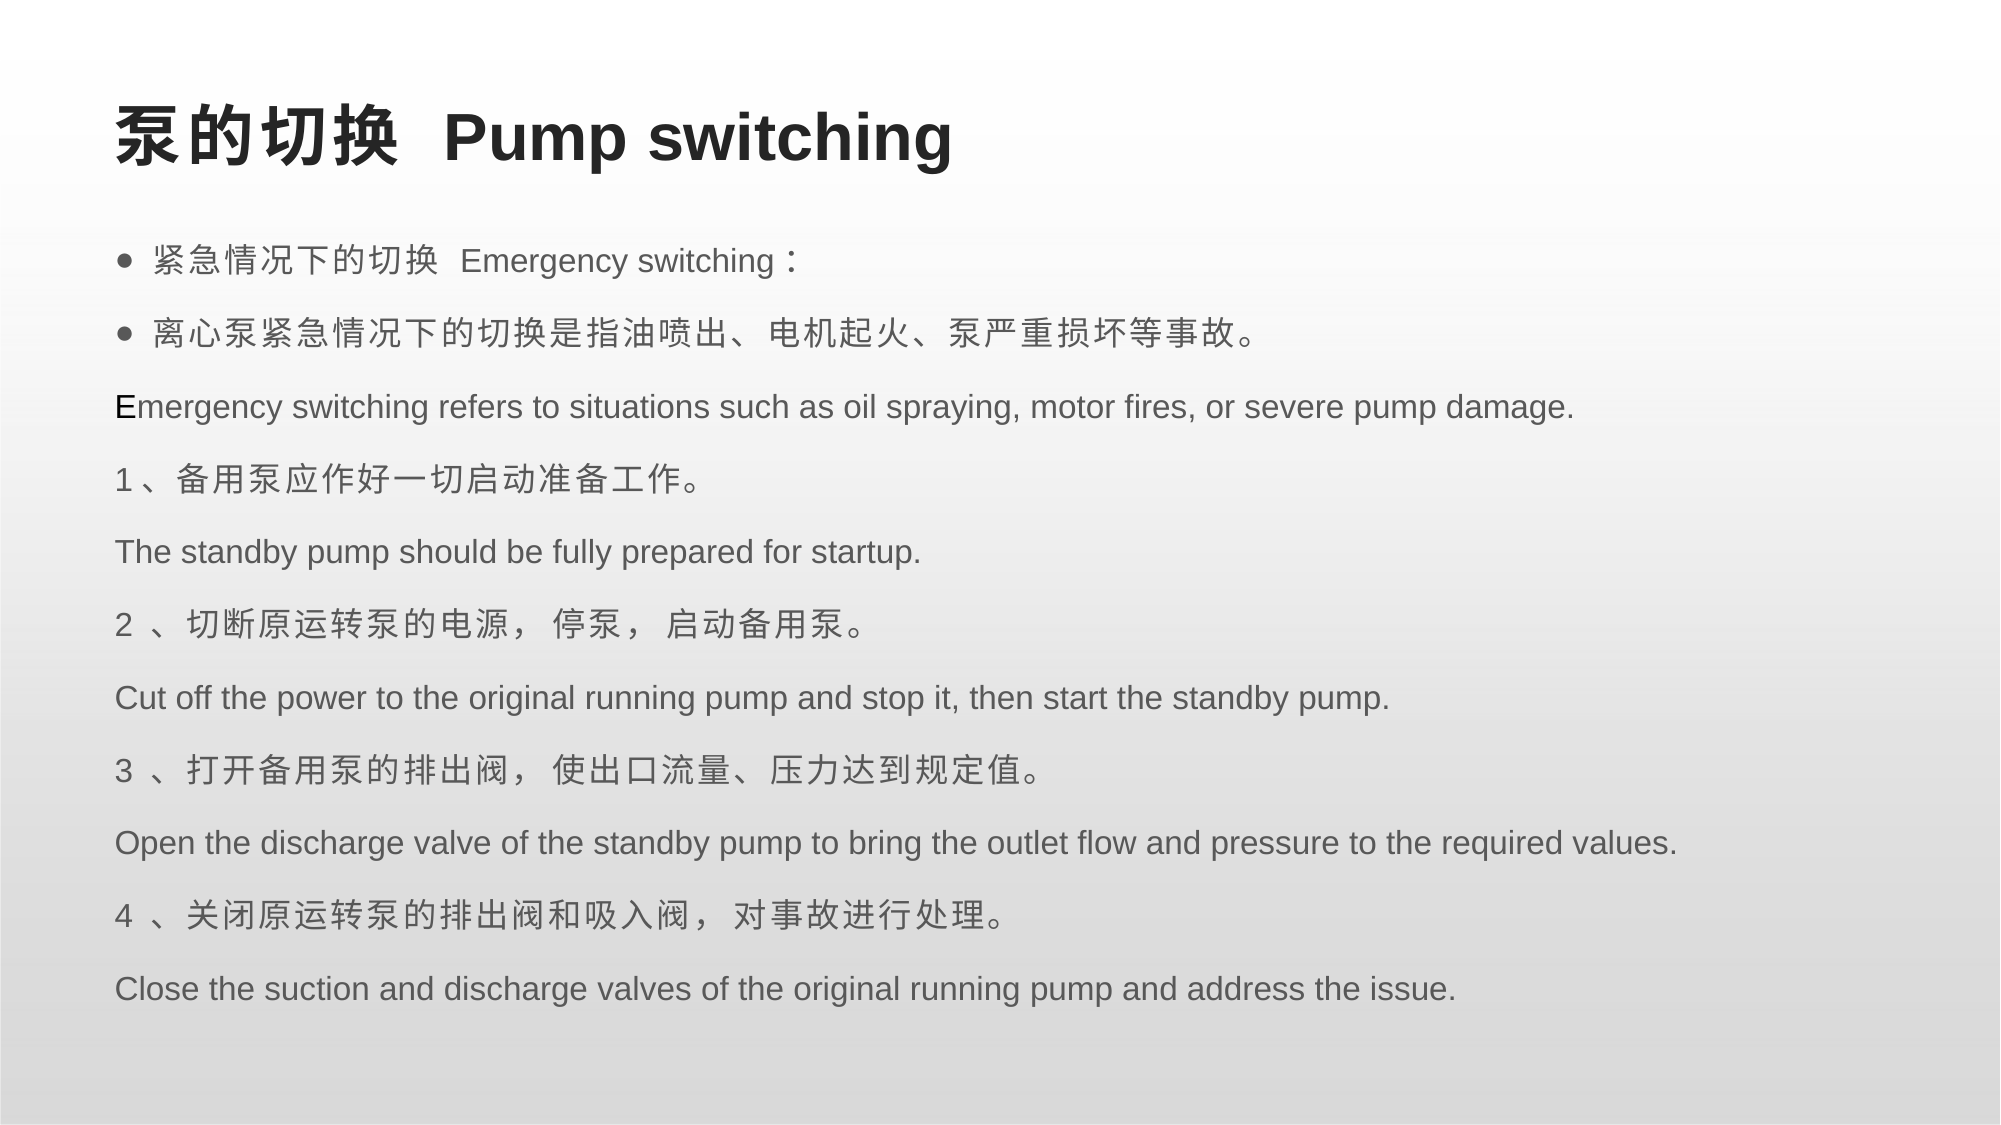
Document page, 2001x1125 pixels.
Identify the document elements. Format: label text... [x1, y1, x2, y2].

text_box 紧急情况下的切换 Emergency switching： 离心泵紧急情况下的切换是指油喷出、电机起火、泵严重损坏等事故。 Emergency switching refers to situations such as oil spraying, motor fires, or severe pump damage. 1、备用泵应作好一切启动准备工作。 The standby pump should be fully prepared for startup. 2 、切断原运转泵的电源， 停泵， 启动备用泵。 Cut off the power to the original running pump and stop it, then start the standby pump. 3 、打开备用泵的排出阀， 使出口流量、压力达到规定值。 Open the discharge valve of the standby pump to bring the outlet flow and pressure to the required values. 4 、关闭原运转泵的排出阀和吸入阀， 对事故进行处理。 Close the suction and discharge valves of the original running pump and address the issue. [112, 237, 1863, 1007]
picture [0, 0, 2000, 1125]
title 泵的切换 Pump switching [112, 92, 1563, 237]
